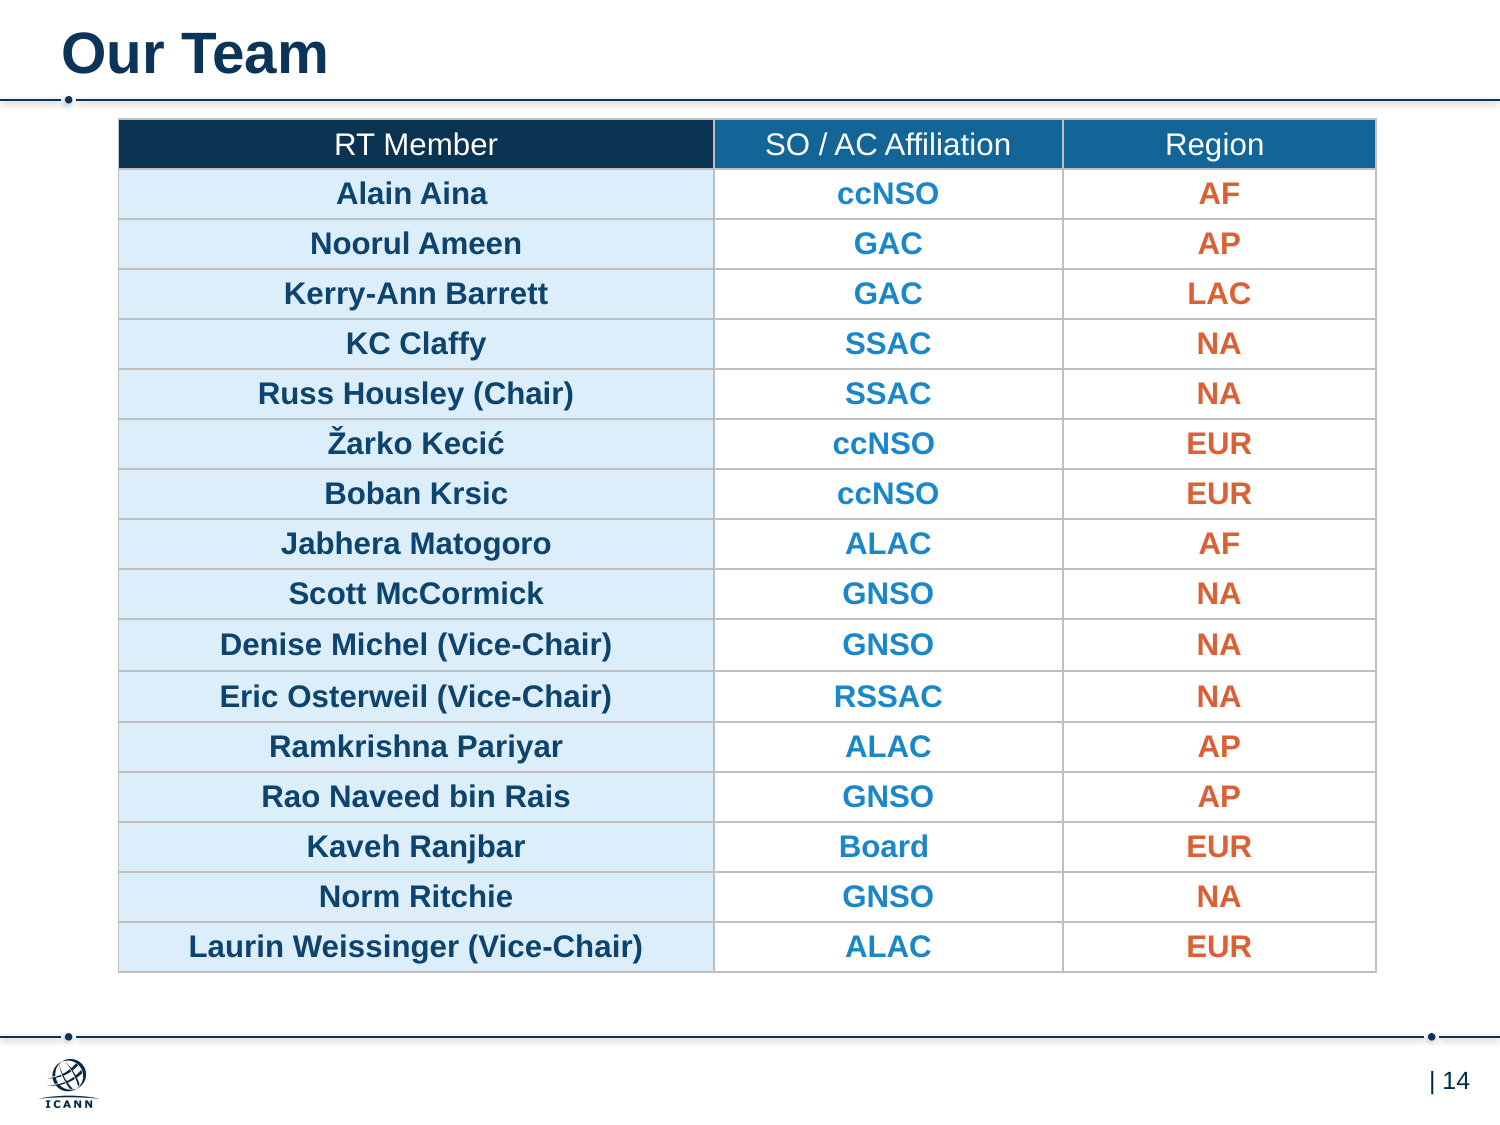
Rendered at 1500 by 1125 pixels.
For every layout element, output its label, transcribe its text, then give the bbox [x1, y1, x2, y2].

picture [38, 1059, 100, 1108]
table_cell Russ Housley (Chair) [119, 370, 713, 418]
table_header SO / AC Affiliation [715, 120, 1062, 168]
table_cell ALAC [715, 923, 1062, 971]
table_cell EUR [1064, 923, 1375, 971]
table_cell AF [1064, 520, 1375, 568]
table_cell NA [1064, 672, 1375, 721]
table_cell NA [1064, 570, 1375, 618]
table_cell GNSO [715, 773, 1062, 821]
table_cell Jabhera Matogoro [119, 520, 713, 568]
table_cell AP [1064, 723, 1375, 771]
table_cell Norm Ritchie [119, 873, 713, 921]
table_cell Eric Osterweil (Vice-Chair) [119, 672, 713, 721]
table_cell AP [1064, 220, 1375, 268]
table_cell SSAC [715, 370, 1062, 418]
table_cell SSAC [715, 320, 1062, 368]
table_cell Žarko Kecić [119, 420, 713, 468]
table_cell Noorul Ameen [119, 220, 713, 268]
table_cell Scott McCormick [119, 570, 713, 618]
table_cell Denise Michel (Vice-Chair) [119, 620, 713, 670]
table_cell NA [1064, 620, 1375, 670]
table_cell ALAC [715, 520, 1062, 568]
table_cell ccNSO [715, 420, 1062, 468]
table_cell Laurin Weissinger (Vice-Chair) [119, 923, 713, 971]
table_cell Alain Aina [119, 170, 713, 218]
table_cell GNSO [715, 873, 1062, 921]
table_cell NA [1064, 370, 1375, 418]
table_cell KC Claffy [119, 320, 713, 368]
table_cell ccNSO [715, 170, 1062, 218]
table_header RT Member [119, 120, 713, 168]
table_cell EUR [1064, 470, 1375, 518]
table_cell RSSAC [715, 672, 1062, 721]
table_cell GAC [715, 220, 1062, 268]
table_cell GAC [715, 270, 1062, 318]
table_cell ALAC [715, 723, 1062, 771]
table_cell GNSO [715, 620, 1062, 670]
table_cell NA [1064, 320, 1375, 368]
table_cell Rao Naveed bin Rais [119, 773, 713, 821]
table_cell ccNSO [715, 470, 1062, 518]
table_cell LAC [1064, 270, 1375, 318]
table_header Region [1064, 120, 1375, 168]
title Our Team [61, 7, 1376, 82]
table_cell EUR [1064, 823, 1375, 871]
table_cell EUR [1064, 420, 1375, 468]
table_cell Kaveh Ranjbar [119, 823, 713, 871]
table_cell Ramkrishna Pariyar [119, 723, 713, 771]
table_cell NA [1064, 873, 1375, 921]
table_cell Boban Krsic [119, 470, 713, 518]
table_cell AP [1064, 773, 1375, 821]
table_cell AF [1064, 170, 1375, 218]
table_cell Kerry-Ann Barrett [119, 270, 713, 318]
table_cell GNSO [715, 570, 1062, 618]
table_cell Board [715, 823, 1062, 871]
